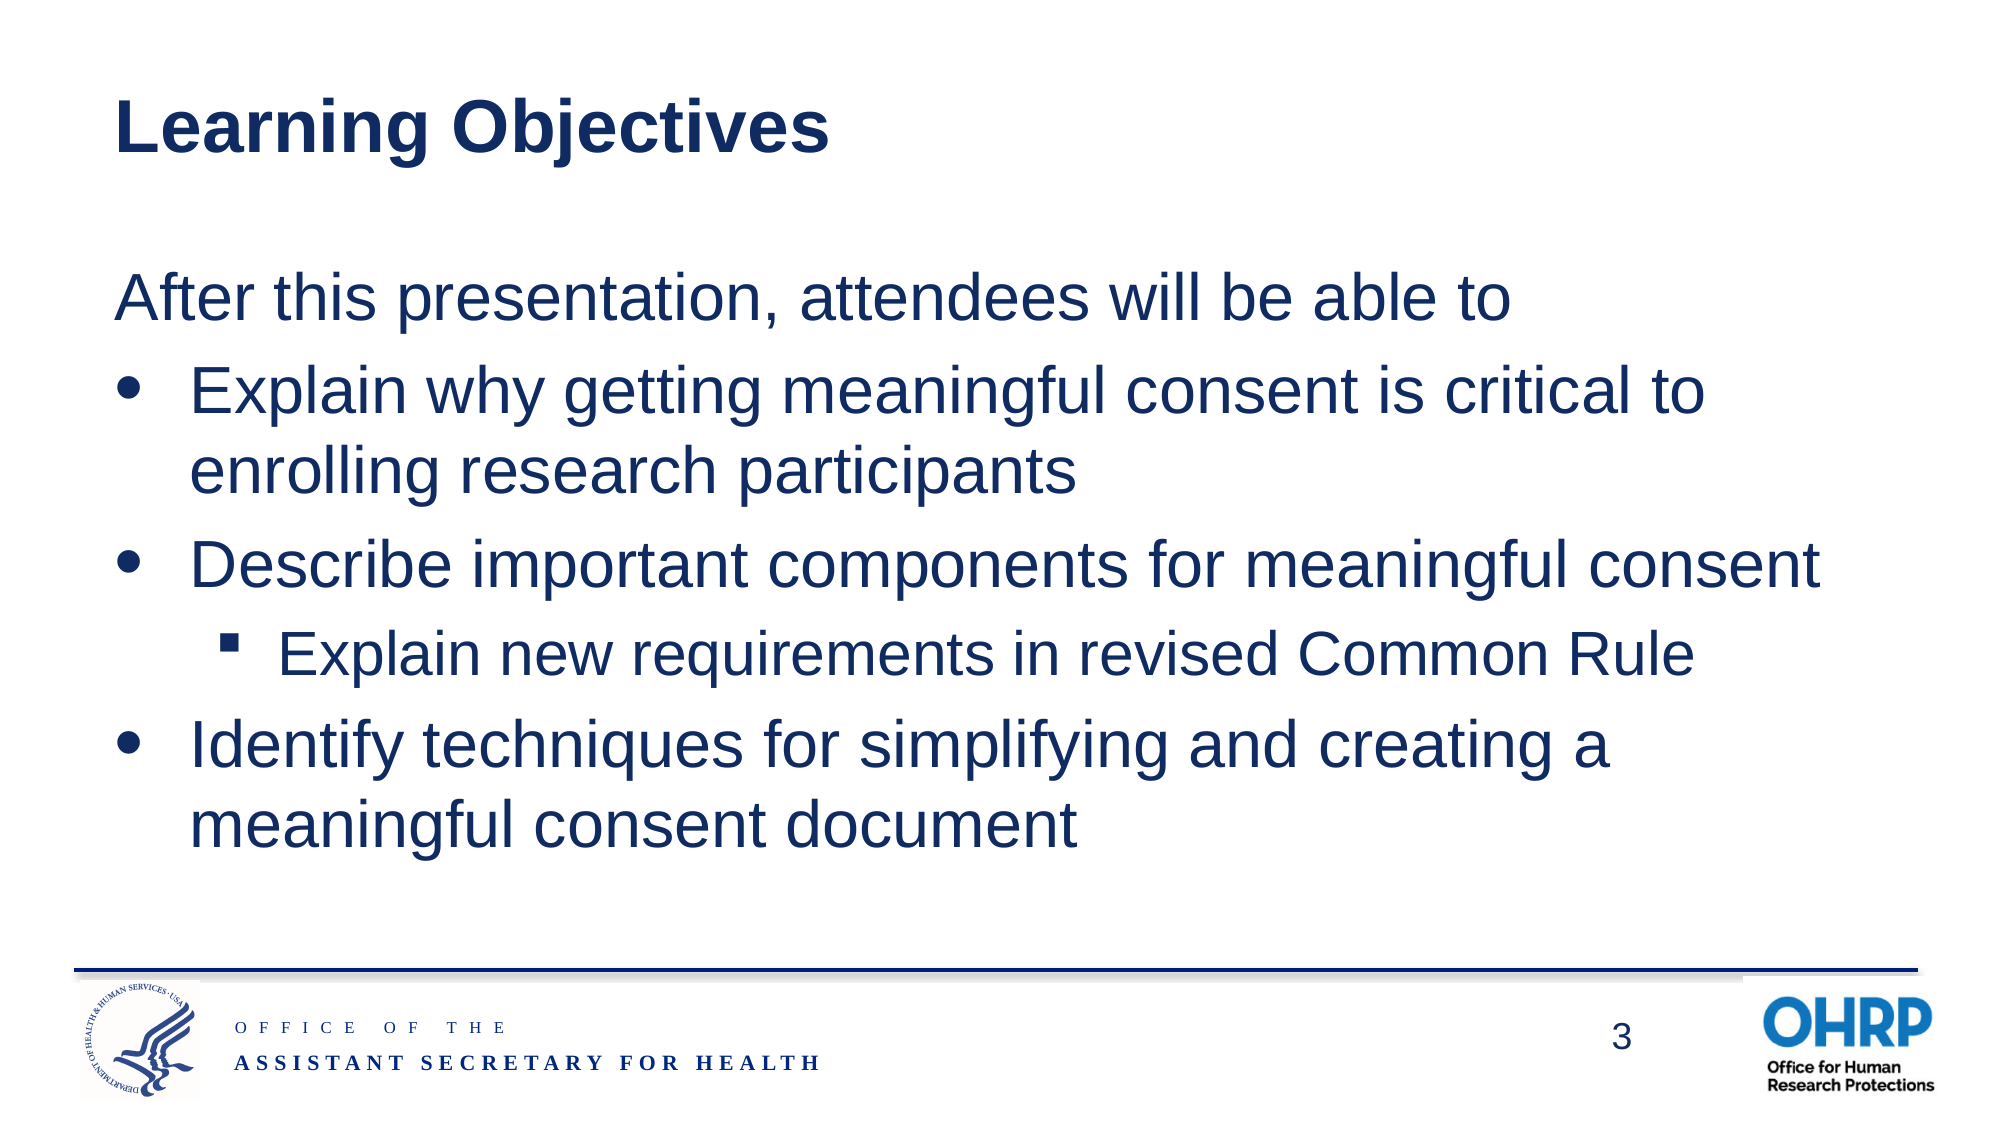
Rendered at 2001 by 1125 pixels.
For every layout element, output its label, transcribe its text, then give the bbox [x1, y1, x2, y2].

picture [1743, 976, 1953, 1110]
title Learning Objectives [99, 29, 1900, 217]
picture [80, 980, 200, 1101]
list After this presentation, attendees will be able to Explain why getting meaningful consent is critical to enrolling research participants Describe important components for meaningful consent Explain new requirements in revised Common Rule Identify techniques for simplifying and creating a meaningful consent document [99, 245, 1900, 963]
